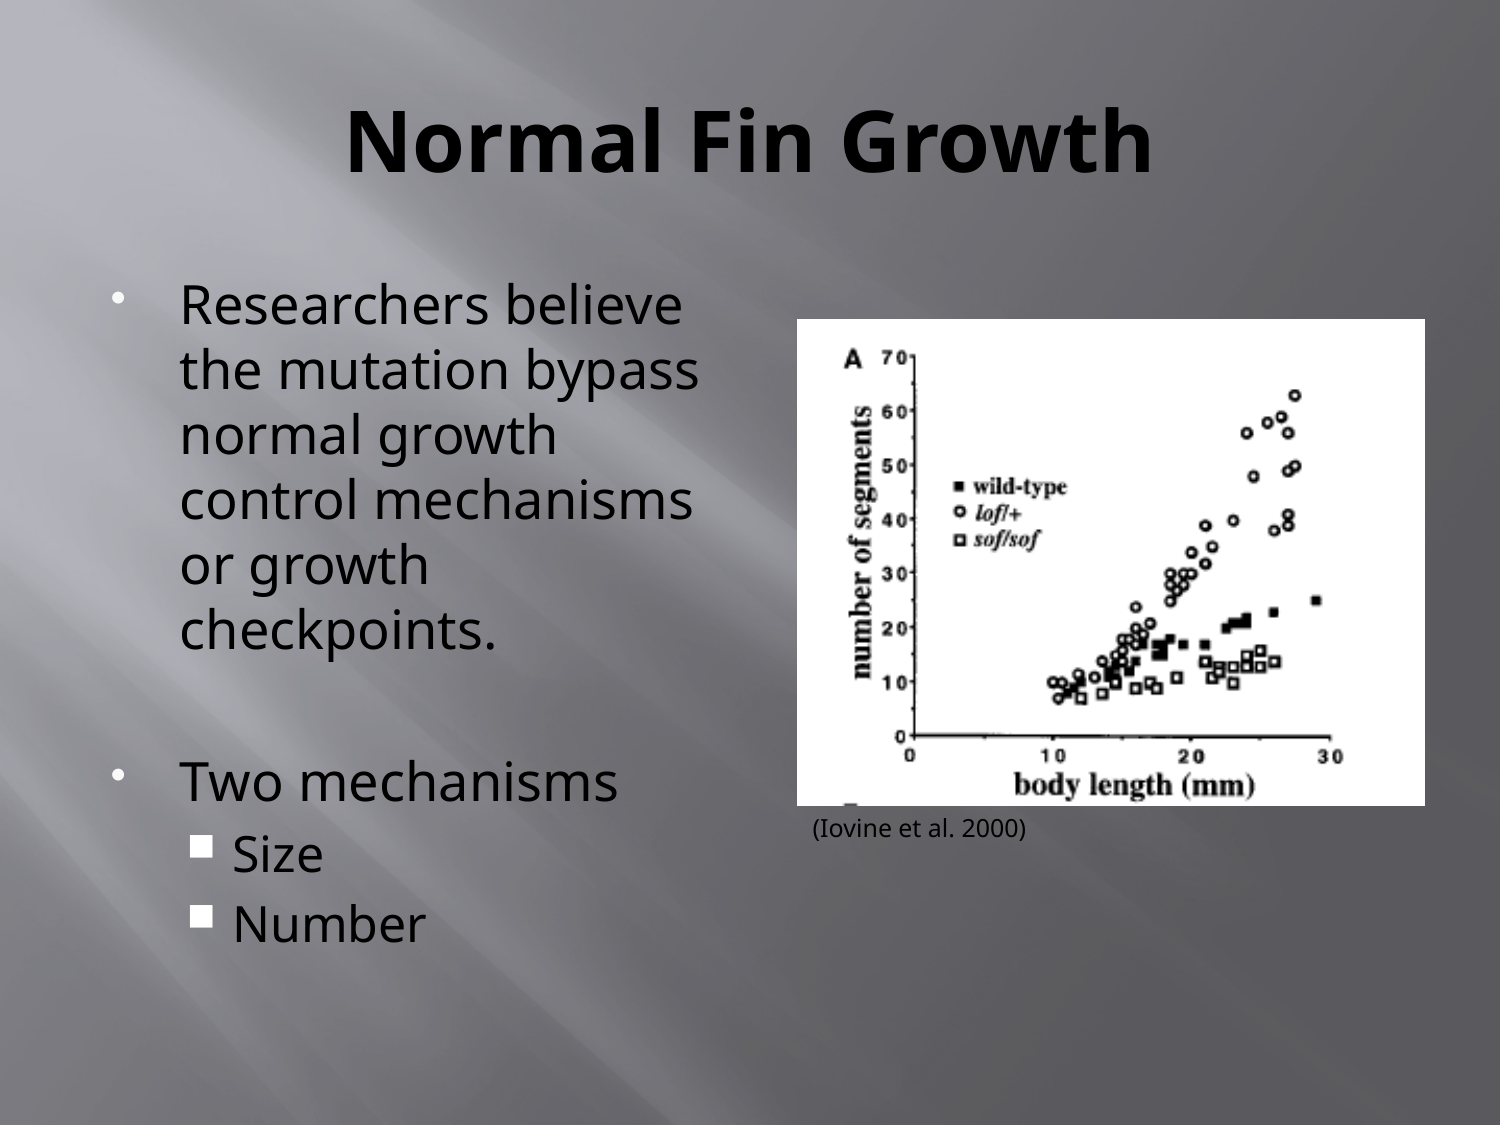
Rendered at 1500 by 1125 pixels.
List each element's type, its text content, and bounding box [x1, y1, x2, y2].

title Normal Fin Growth [75, 45, 1425, 233]
picture [797, 319, 1426, 806]
text_box (Iovine et al. 2000) [797, 806, 1425, 850]
list Researchers believe the mutation bypass normal growth control mechanisms or growth checkpoints. Two mechanisms Size Number [75, 262, 738, 1005]
